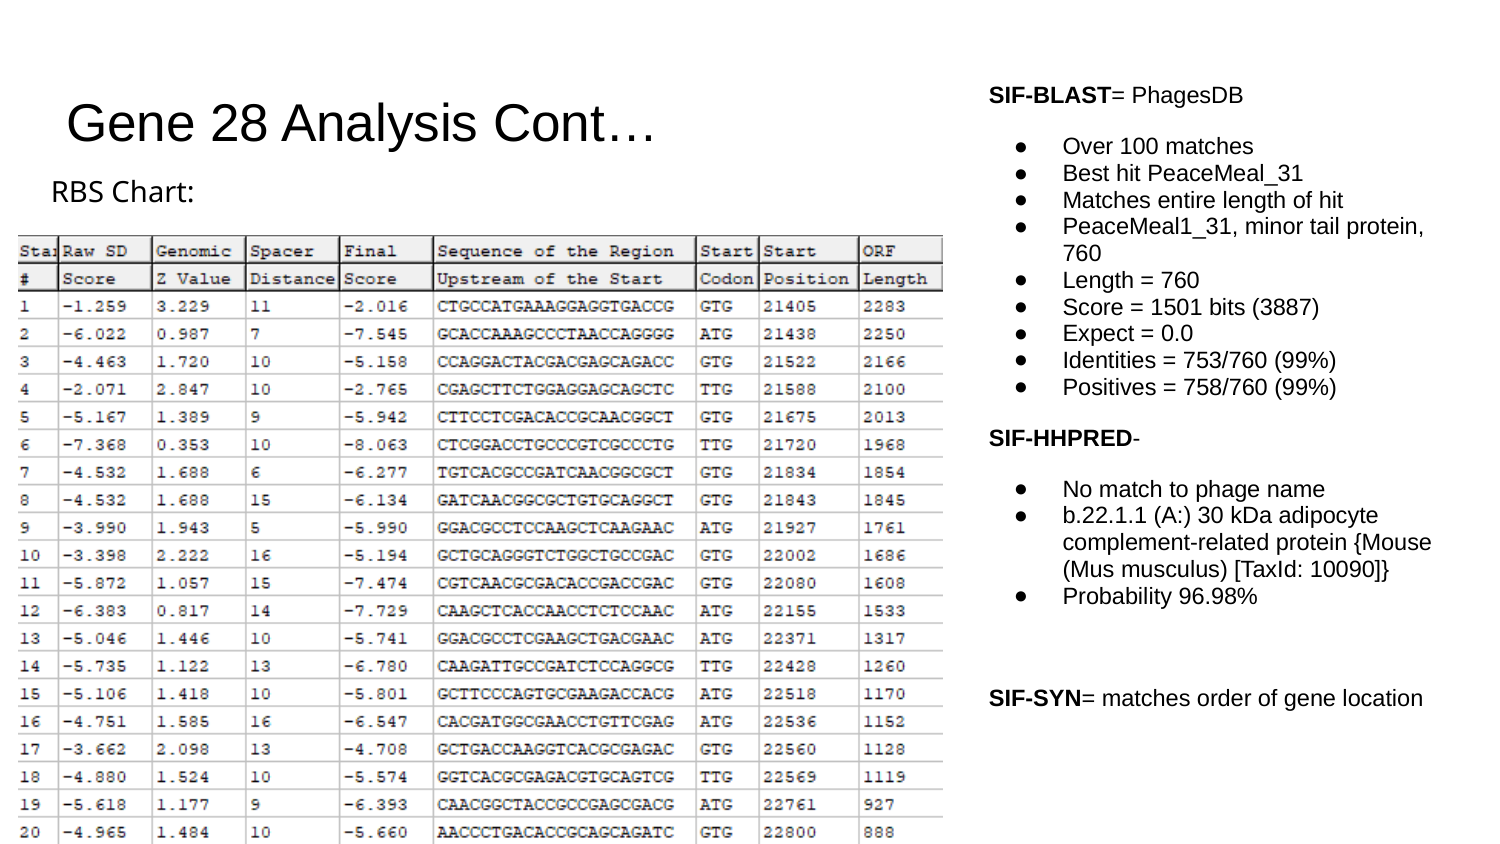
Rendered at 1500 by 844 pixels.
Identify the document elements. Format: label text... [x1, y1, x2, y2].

list SIF-BLAST= PhagesDB Over 100 matches Best hit PeaceMeal_31 Matches entire length of hit PeaceMeal1_31, minor tail protein, 760 Length = 760 Score = 1501 bits (3887) Expect = 0.0 Identities = 753/760 (99%) Positives = 758/760 (99%) SIF-HHPRED- No match to phage name b.22.1.1 (A:) 30 kDa adipocyte complement-related protein {Mouse (Mus musculus) [TaxId: 10090]} Probability 96.98% SIF-SYN= matches order of gene location [973, 14, 1449, 750]
picture [18, 235, 943, 844]
text_box RBS Chart: [35, 158, 317, 224]
title Gene 28 Analysis Cont… [51, 72, 973, 167]
